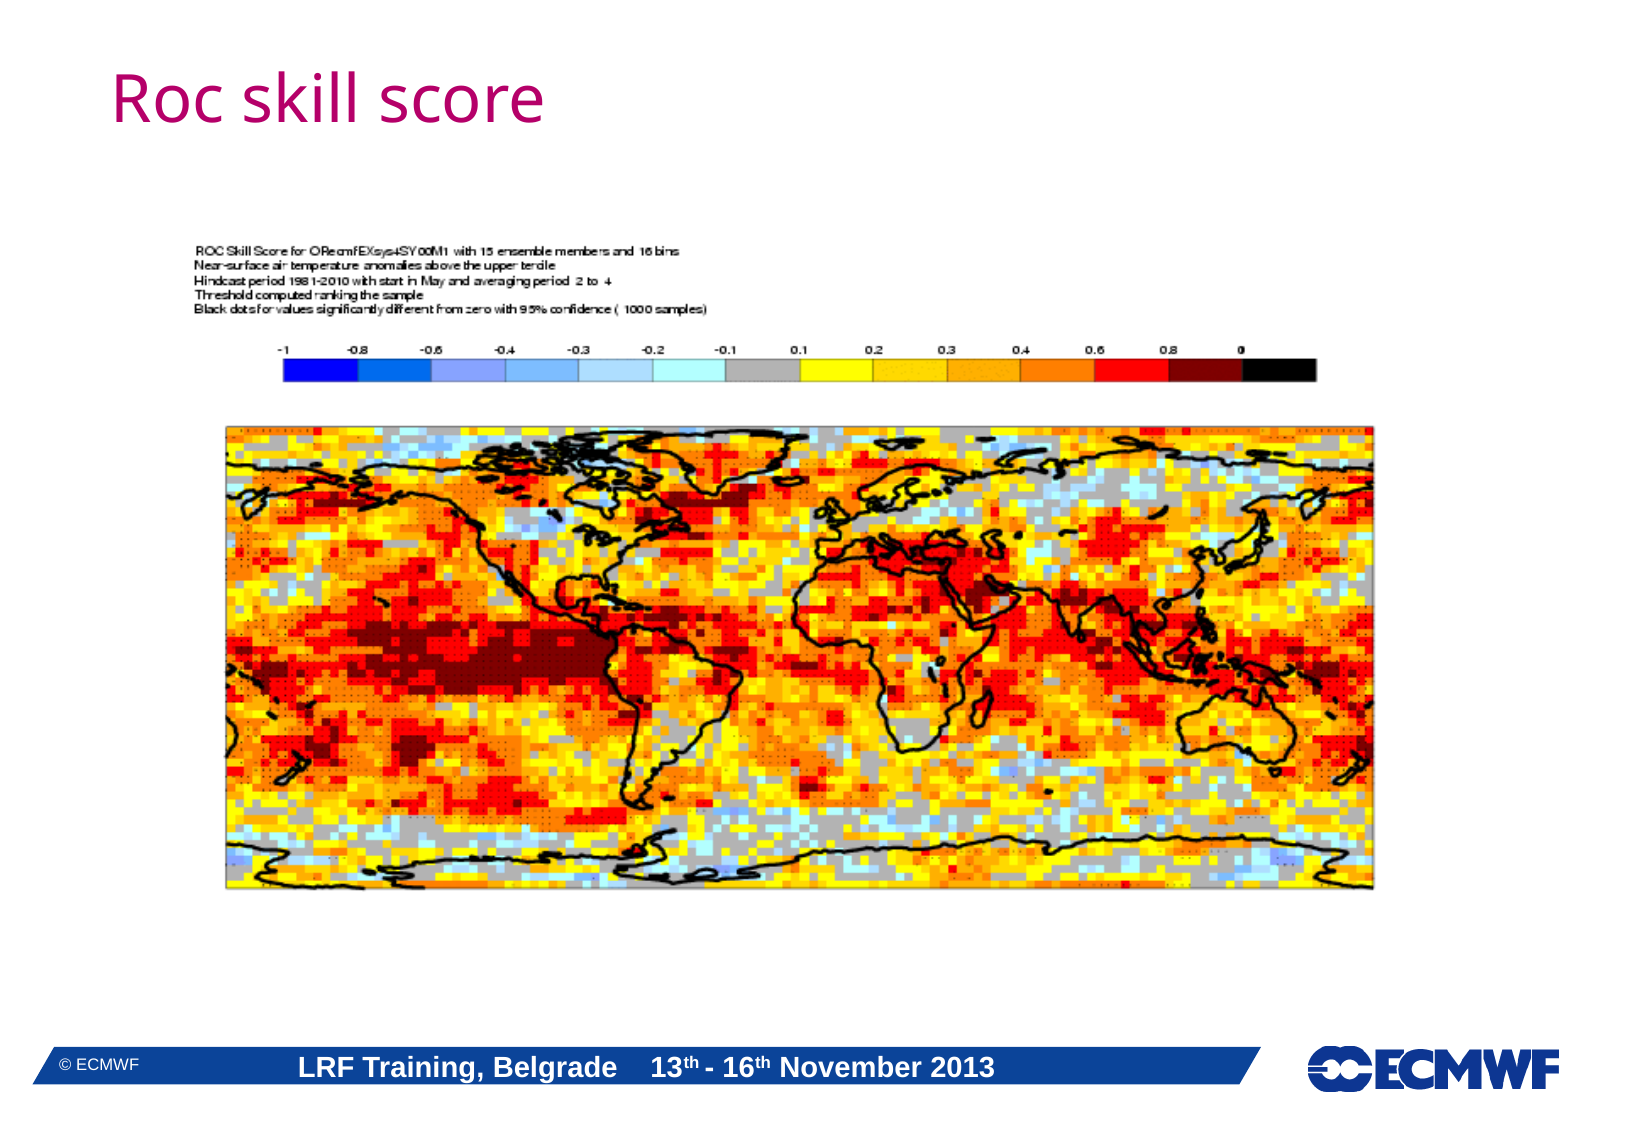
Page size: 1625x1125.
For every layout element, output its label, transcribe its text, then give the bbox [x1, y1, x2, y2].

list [166, 215, 1419, 929]
picture [1308, 1046, 1559, 1092]
title Roc skill score [95, 42, 1538, 160]
